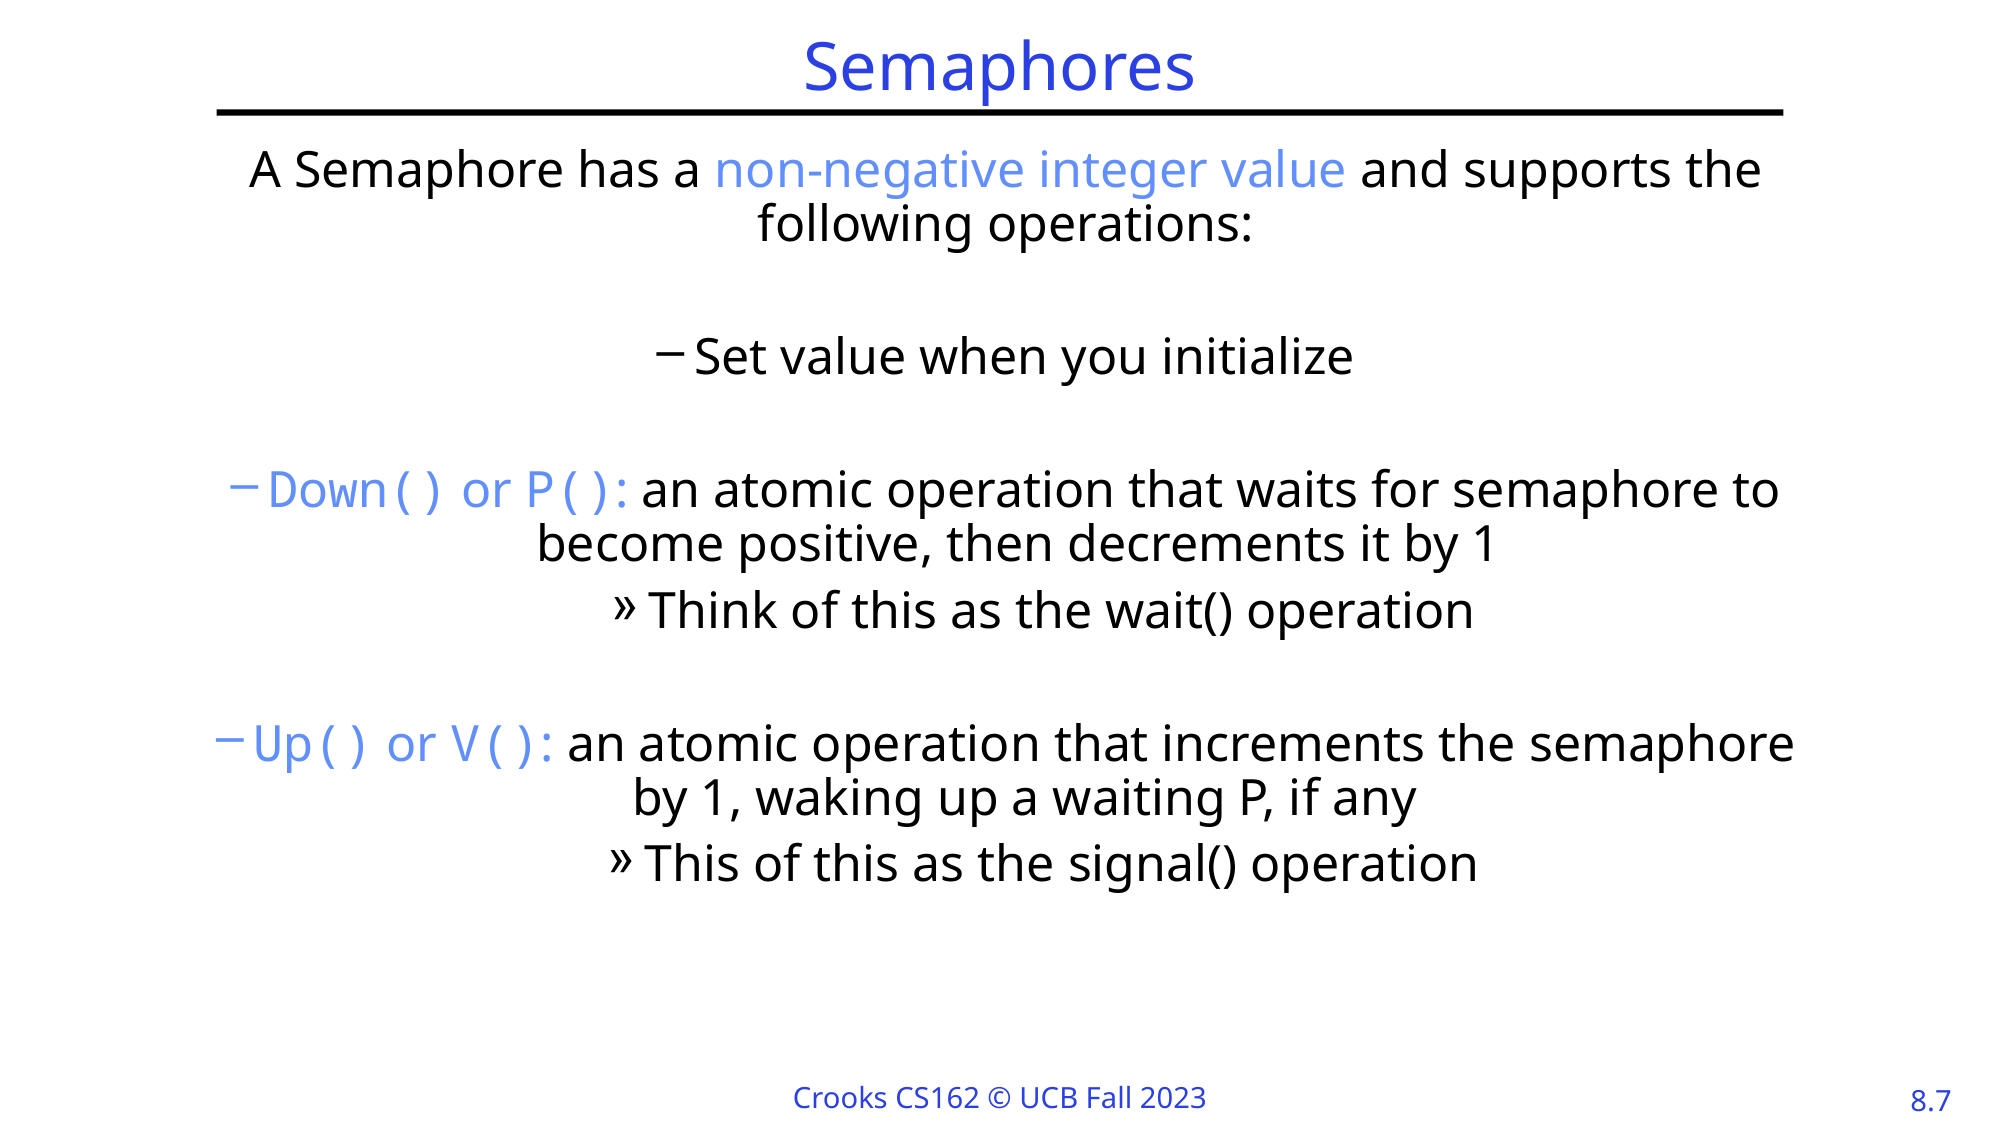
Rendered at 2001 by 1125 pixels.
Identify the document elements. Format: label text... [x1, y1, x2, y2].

list A Semaphore has a non-negative integer value and supports the following operations: Set value when you initialize Down() or P(): an atomic operation that waits for semaphore to become positive, then decrements it by 1 Think of this as the wait() operation Up() or V(): an atomic operation that increments the semaphore by 1, waking up a waiting P, if any This of this as the signal() operation [99, 137, 1838, 1063]
title Semaphores [216, 24, 1784, 113]
